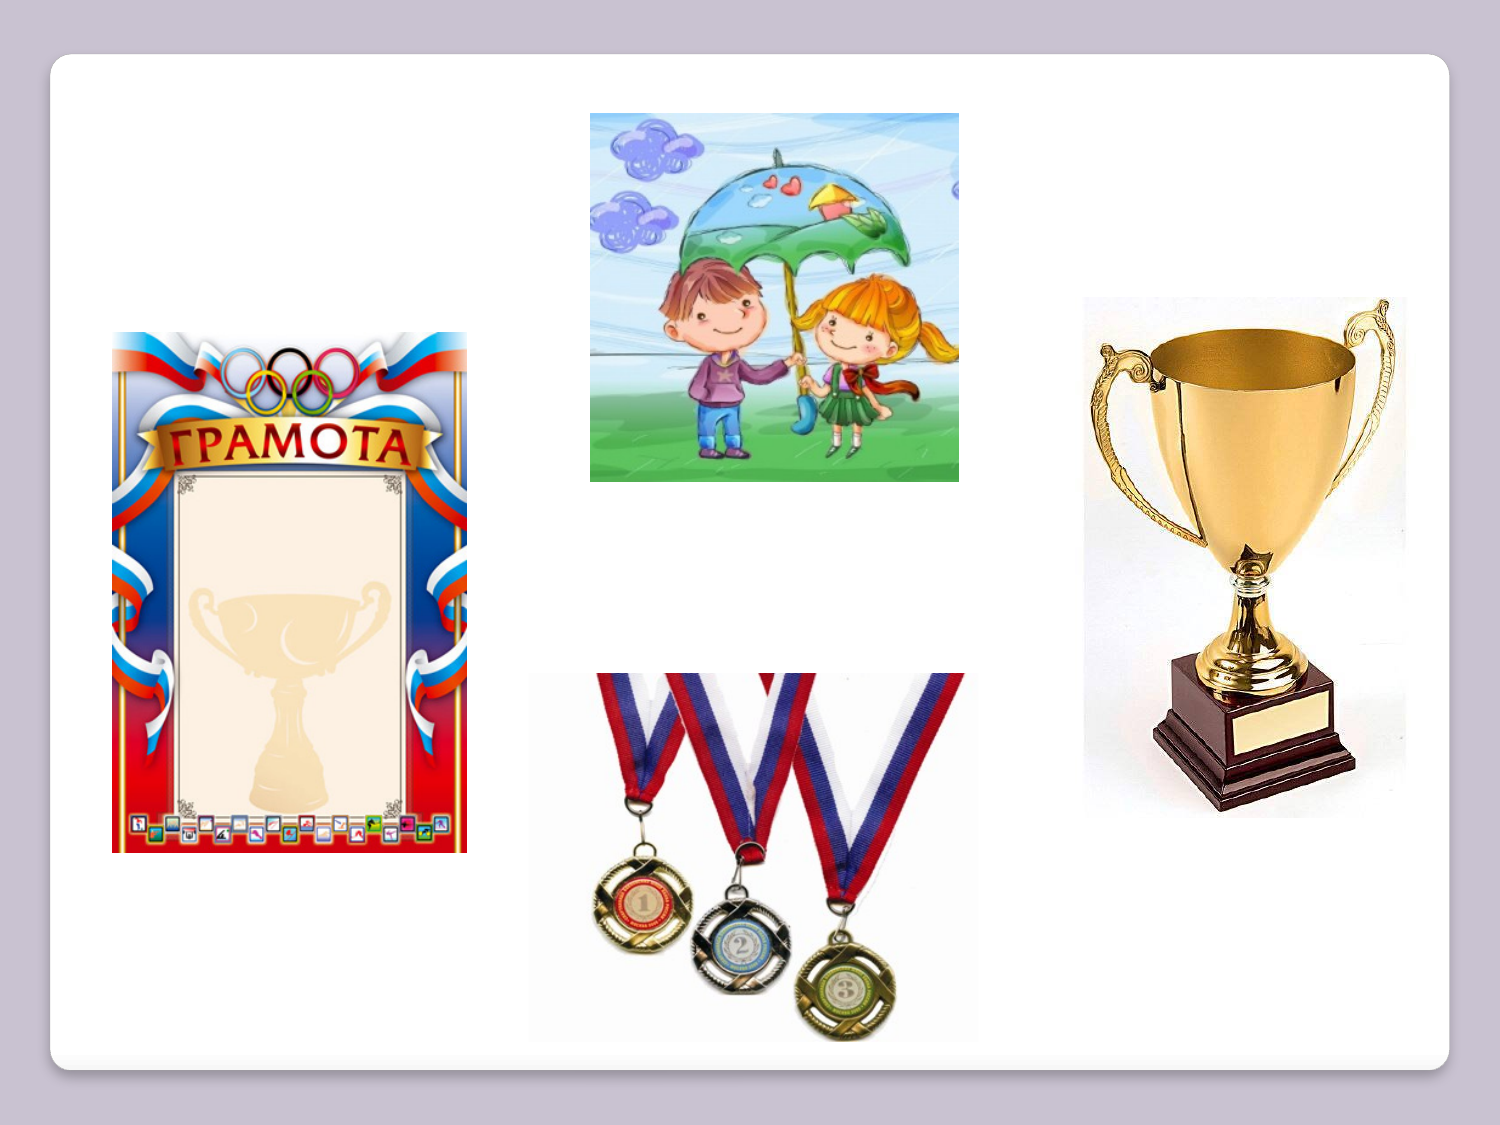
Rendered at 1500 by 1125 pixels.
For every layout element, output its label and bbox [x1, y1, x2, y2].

picture [111, 332, 467, 853]
picture [590, 113, 959, 482]
picture [528, 673, 979, 1042]
picture [1045, 297, 1419, 818]
